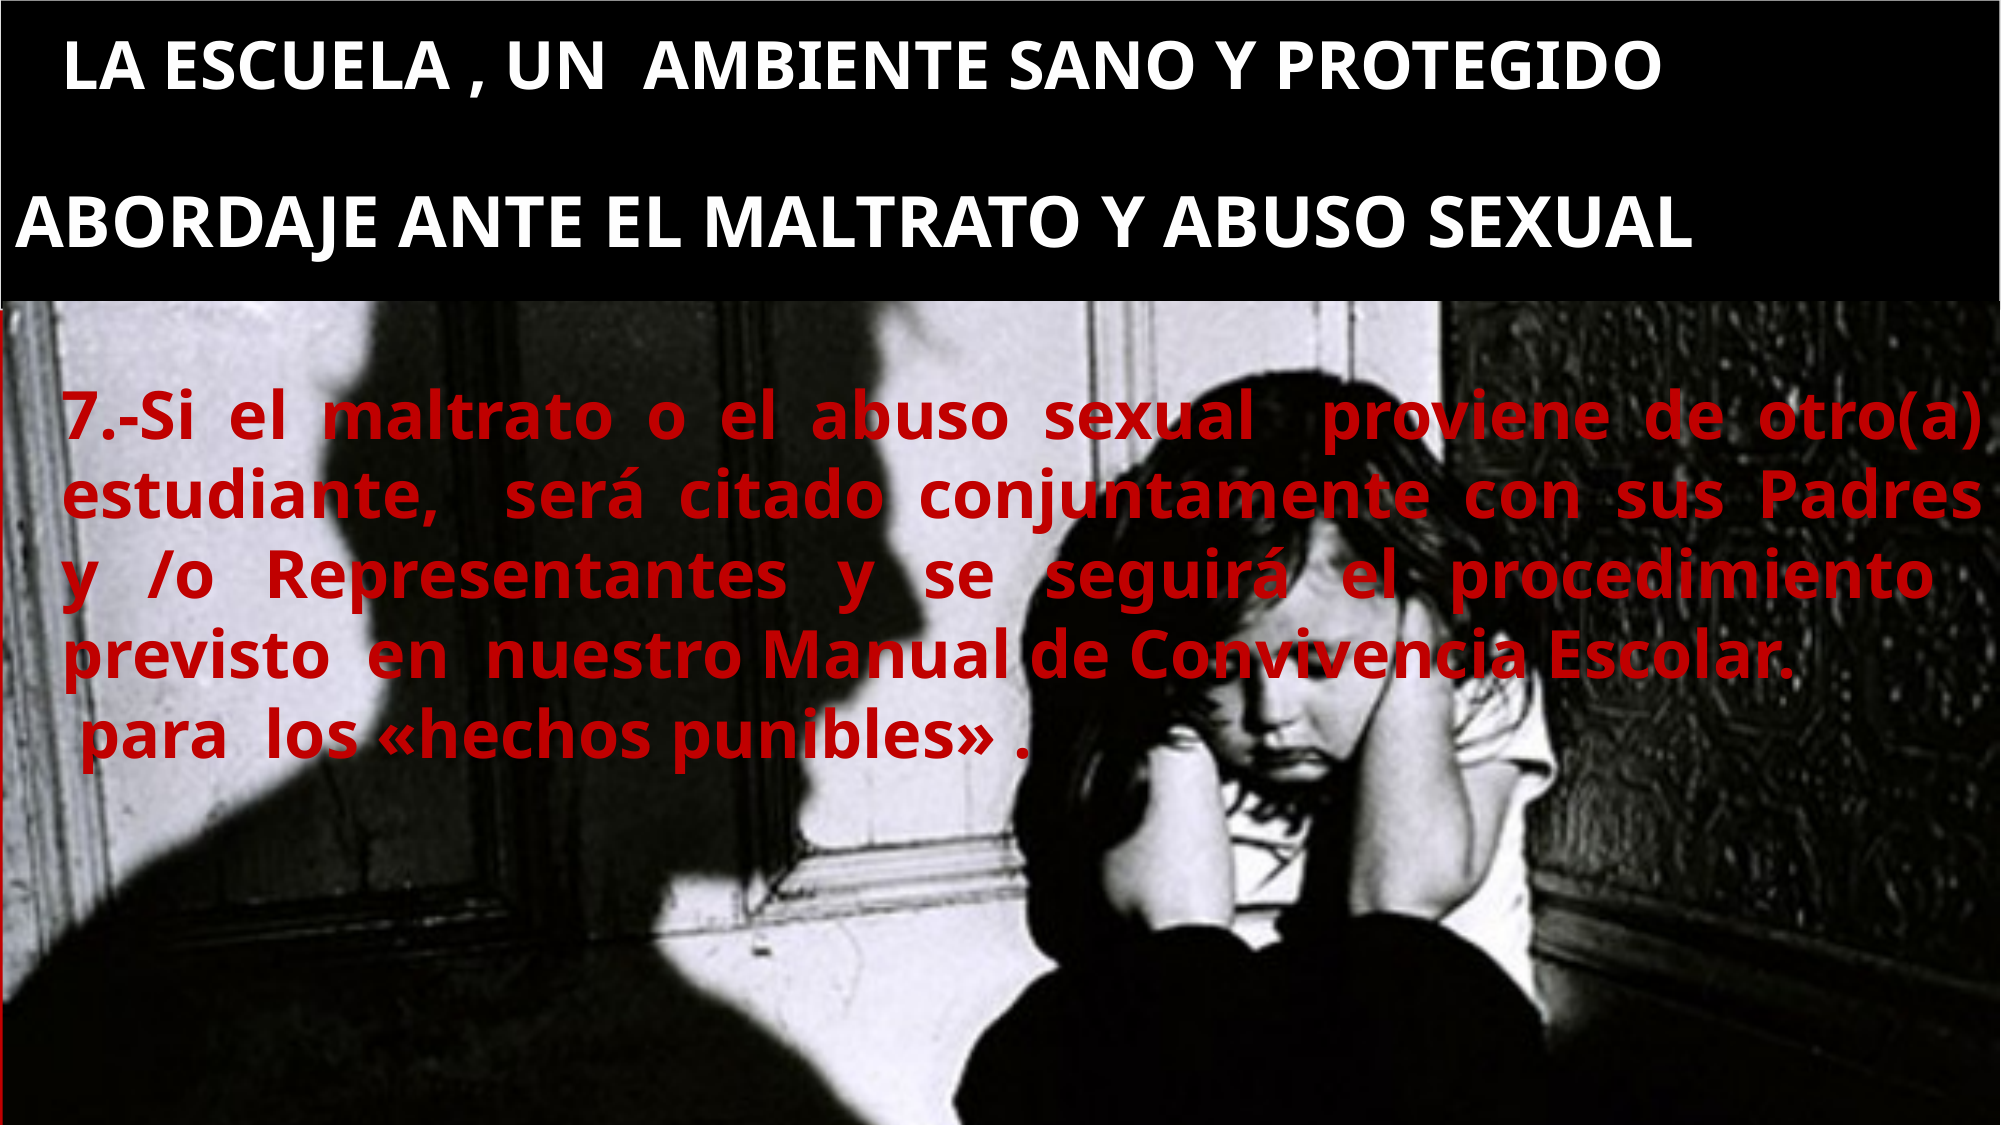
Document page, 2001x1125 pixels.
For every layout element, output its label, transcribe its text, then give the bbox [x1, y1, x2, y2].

picture [2, 300, 2000, 1125]
text_box LA ESCUELA , UN AMBIENTE SANO Y PROTEGIDO [46, 46, 1825, 111]
title ABORDAJE ANTE EL MALTRATO Y ABUSO SEXUAL [0, 110, 2000, 270]
